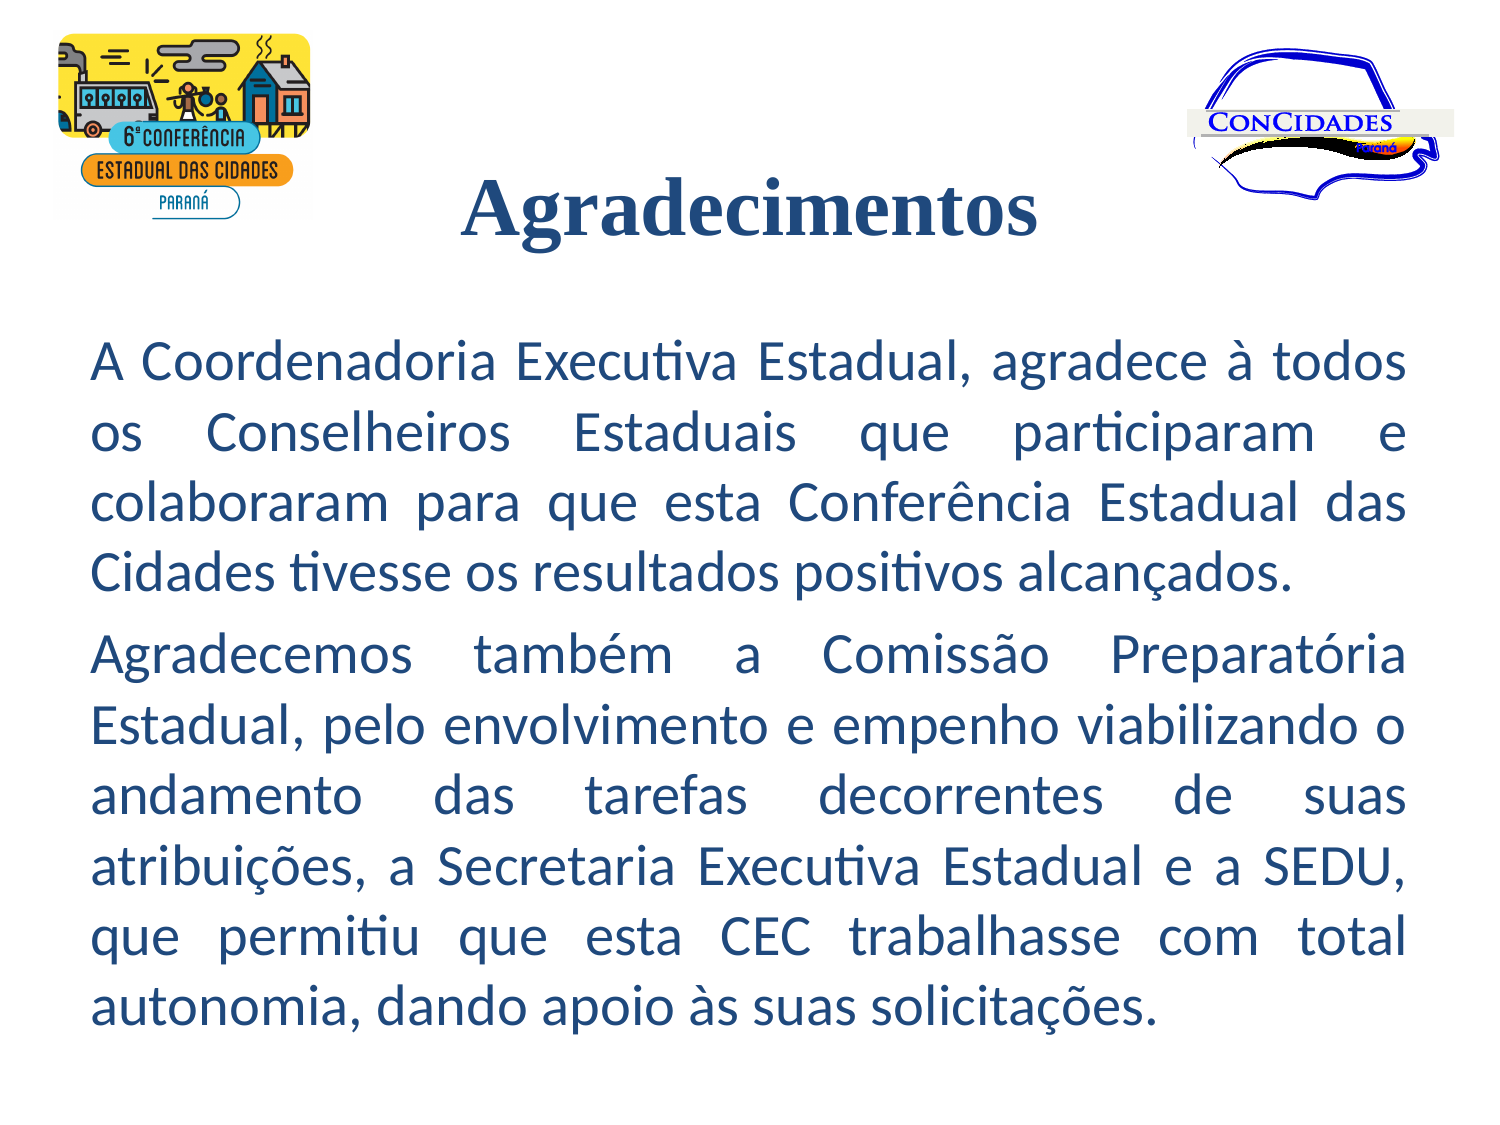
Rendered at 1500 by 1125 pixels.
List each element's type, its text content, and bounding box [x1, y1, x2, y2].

picture [52, 30, 314, 221]
text_box Agradecimentos [445, 144, 1055, 260]
list A Coordenadoria Executiva Estadual, agradece à todos os Conselheiros Estaduais que participaram e colaboraram para que esta Conferência Estadual das Cidades tivesse os resultados positivos alcançados. Agradecemos também a Comissão Preparatória Estadual, pelo envolvimento e empenho viabilizando o andamento das tarefas decorrentes de suas atribuições, a Secretaria Executiva Estadual e a SEDU, que permitiu que esta CEC trabalhasse com total autonomia, dando apoio às suas solicitações. [75, 314, 1425, 1057]
picture [1186, 48, 1455, 203]
